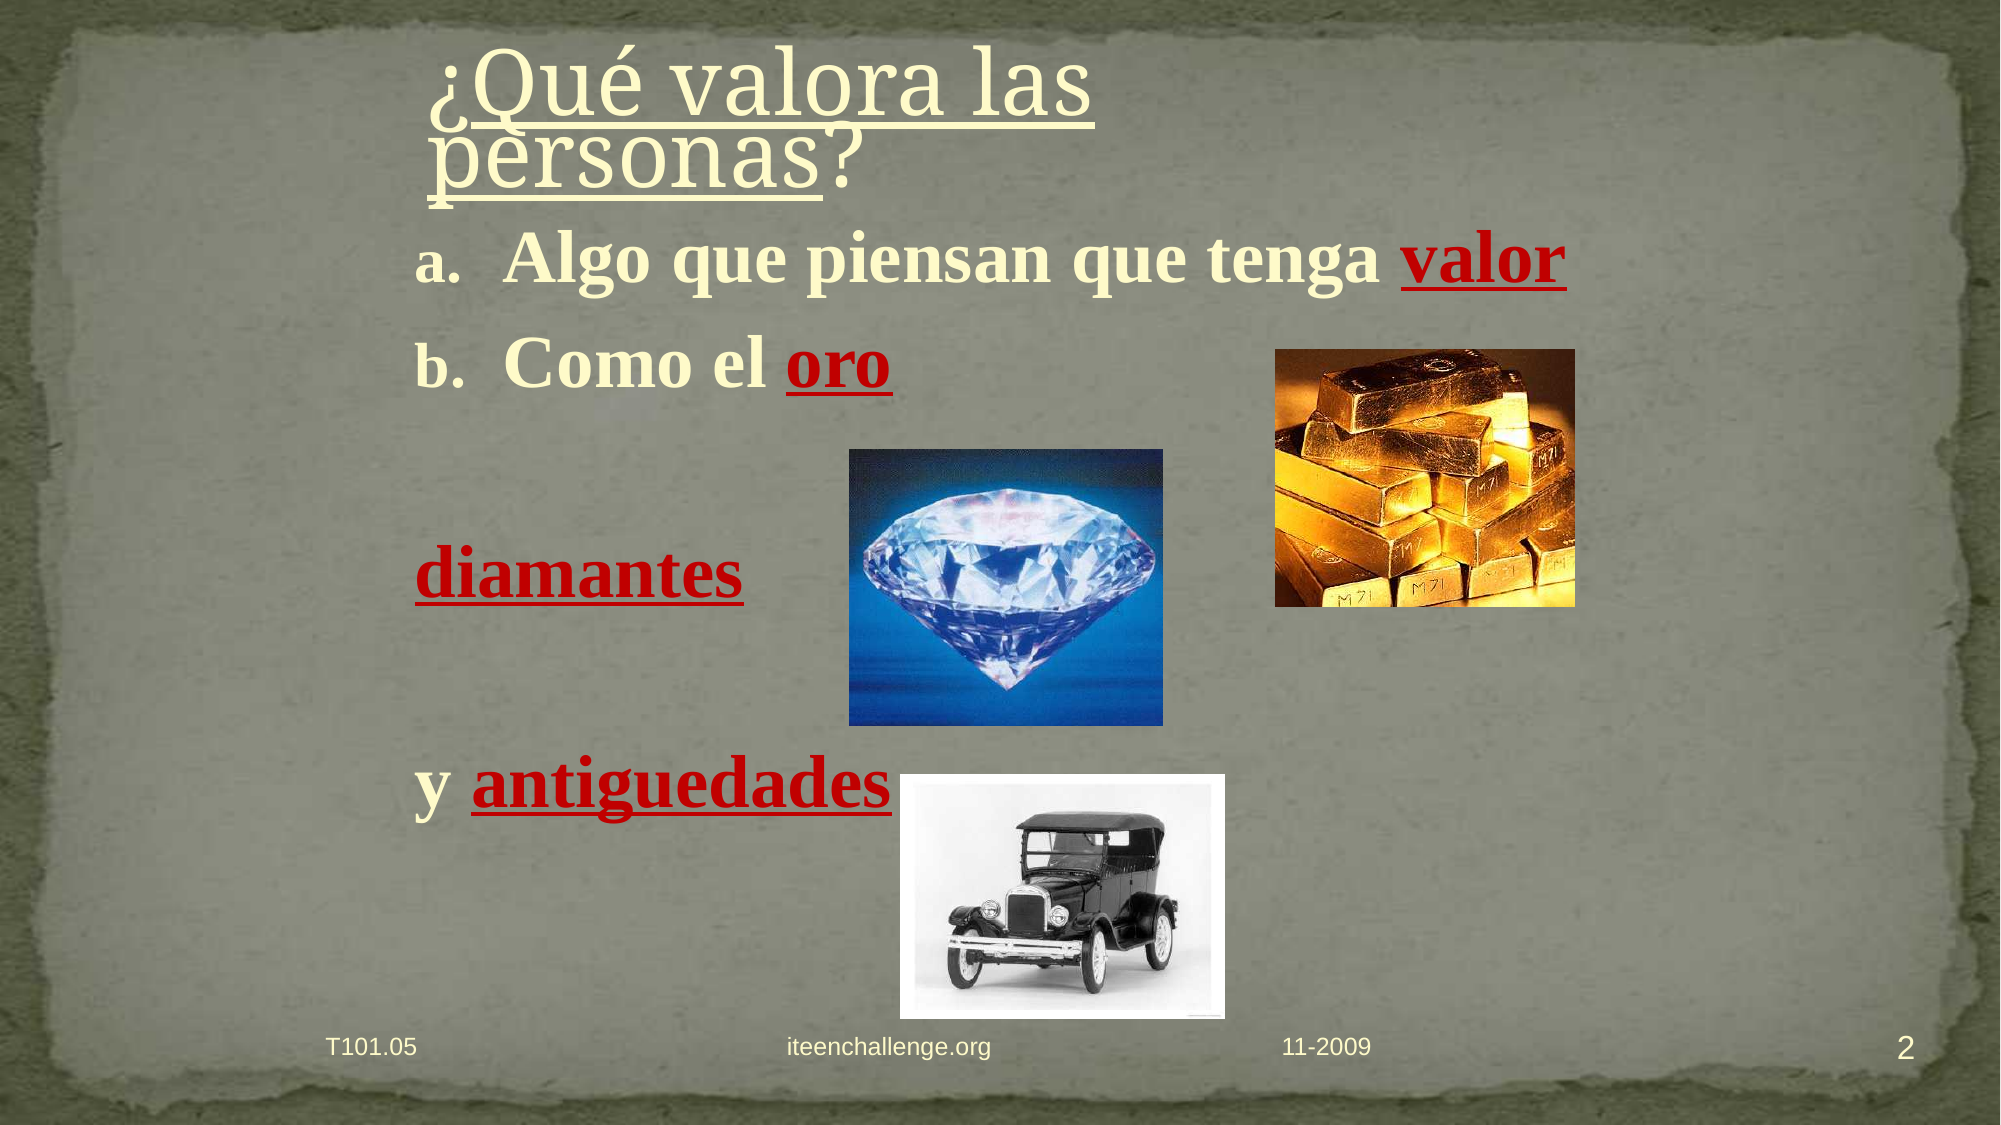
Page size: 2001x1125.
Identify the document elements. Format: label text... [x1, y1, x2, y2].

picture [0, 0, 2001, 1125]
slide_number 11-2009 [1266, 1017, 1834, 1081]
slide_number 2 [1839, 1014, 1973, 1089]
text_box ¿Qué valora las personas? [412, 49, 1482, 210]
footer T101.05 iteenchallenge.org [83, 1017, 1100, 1081]
list Algo que piensan que tenga valor Como el oro diamantes y antiguedades [324, 200, 1675, 425]
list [902, 777, 1223, 1016]
